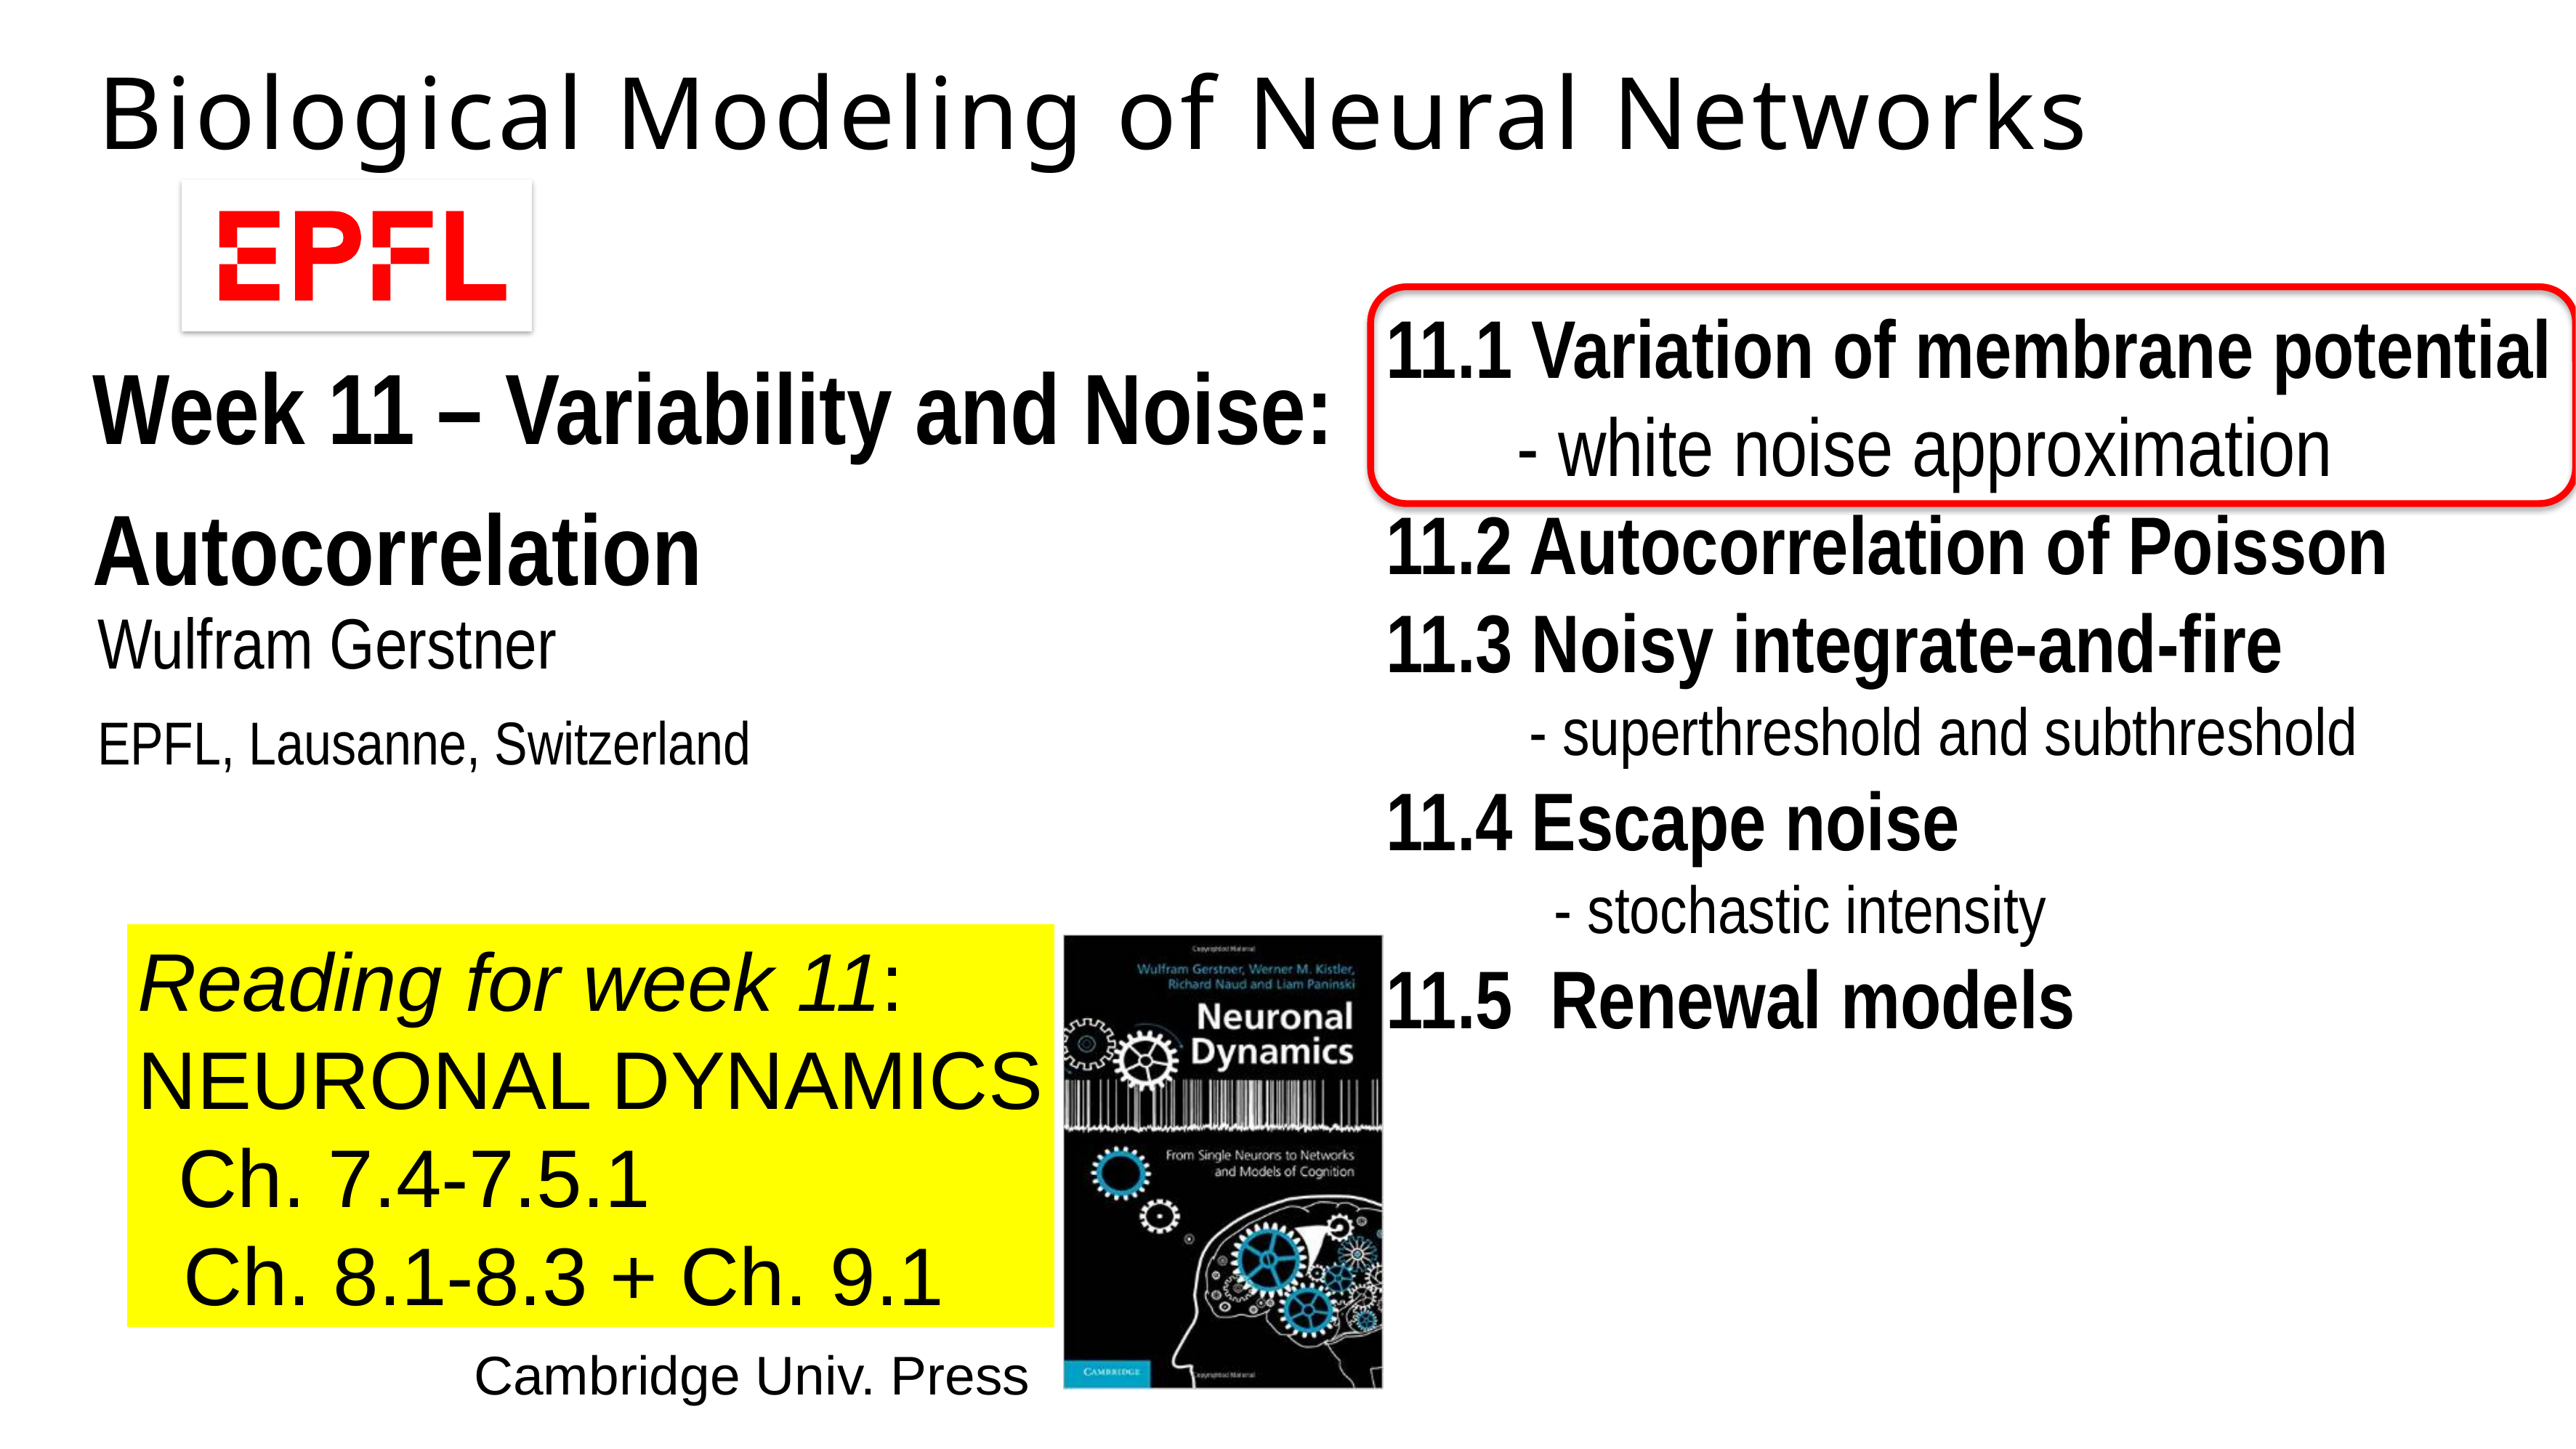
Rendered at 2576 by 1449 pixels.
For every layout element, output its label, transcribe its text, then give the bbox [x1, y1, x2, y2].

picture [1063, 934, 1384, 1389]
text_box Reading for week 11: NEURONAL DYNAMICS Ch. 7.4-7.5.1 Ch. 8.1-8.3 + Ch. 9.1 [127, 924, 1054, 1328]
text_box Cambridge Univ. Press [463, 1335, 1042, 1412]
title Biological Modeling of Neural Networks [86, 44, 2365, 339]
list Wulfram Gerstner EPFL, Lausanne, Switzerland [86, 592, 998, 820]
text_box [1370, 286, 2576, 504]
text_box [1367, 298, 2576, 510]
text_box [182, 171, 542, 339]
text_box 11.1 Variation of membrane potential - white noise approximation 11.2 Autocorrelation of Poisson 11.3 Noisy integrate-and-fire - superthreshold and subthreshold 11.4 Escape noise - stochastic intensity 11.5 Renewal models [1314, 128, 2576, 1293]
list Week 11 – Variability and Noise: Autocorrelation [81, 339, 1314, 594]
